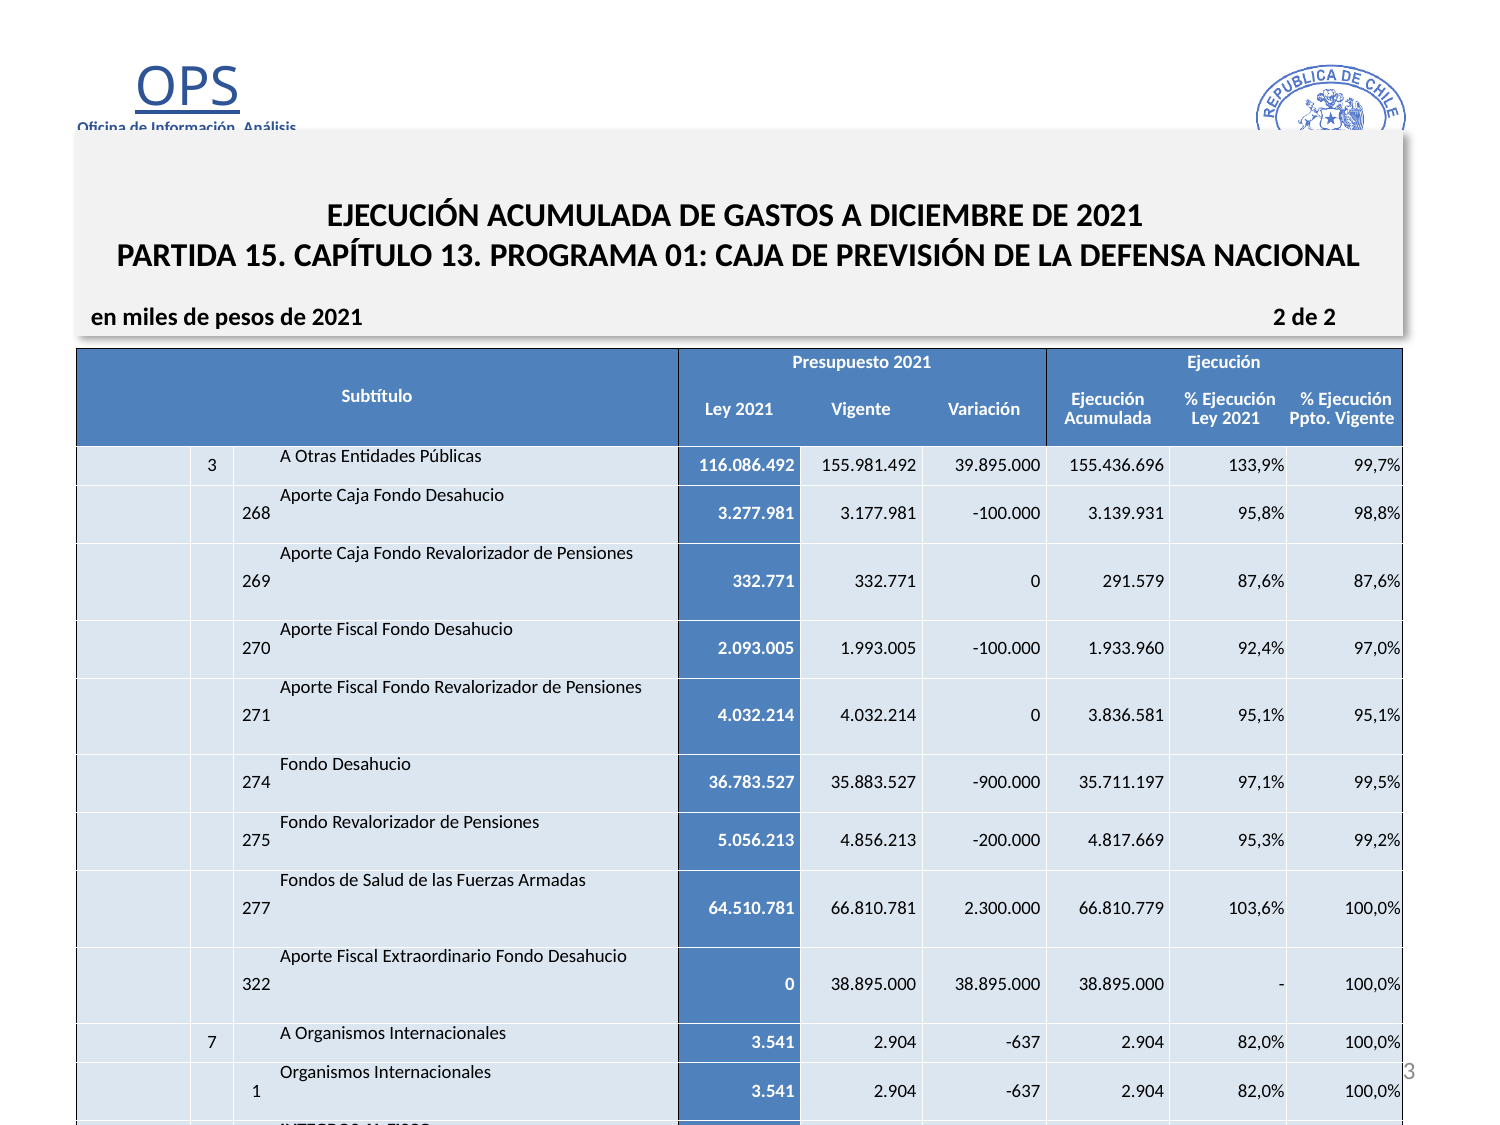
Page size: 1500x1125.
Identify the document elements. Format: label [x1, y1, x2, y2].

table_cell [191, 1121, 233, 1125]
table_cell [679, 621, 800, 678]
table_cell [234, 1063, 678, 1120]
table_cell [923, 813, 1046, 870]
slide_number [1403, 1039, 1431, 1100]
table_cell [234, 486, 678, 543]
table_cell [1287, 621, 1402, 678]
table_cell [923, 1024, 1046, 1062]
table_cell [801, 679, 922, 754]
table_cell [1170, 755, 1286, 812]
table_cell [923, 948, 1046, 1023]
table_cell [1047, 544, 1169, 620]
table_cell [801, 755, 922, 812]
table_cell [679, 679, 800, 754]
table_header [77, 349, 678, 446]
table_cell [1287, 1063, 1402, 1120]
table_cell [191, 621, 233, 678]
table_cell [77, 544, 190, 620]
table_cell [679, 1024, 800, 1062]
table_cell [1047, 1024, 1169, 1062]
table_cell [1047, 813, 1169, 870]
table_cell [1287, 755, 1402, 812]
table_cell [1047, 1063, 1169, 1120]
table_cell [77, 871, 190, 947]
table_cell [801, 447, 922, 485]
table_cell [234, 679, 678, 754]
table_cell [1047, 447, 1169, 485]
table_cell [234, 1024, 678, 1062]
table_cell [77, 948, 190, 1023]
table_cell [801, 1121, 922, 1125]
table_cell [1170, 1121, 1286, 1125]
table_cell [234, 871, 678, 947]
table_cell [1170, 486, 1286, 543]
table_cell [801, 1063, 922, 1120]
table_cell [77, 1121, 190, 1125]
table_cell [1287, 544, 1402, 620]
table_cell [801, 1024, 922, 1062]
table_cell [801, 621, 922, 678]
table_cell [1047, 373, 1402, 446]
table_cell [1170, 948, 1286, 1023]
table_cell [77, 1063, 190, 1120]
table_cell [1287, 486, 1402, 543]
table_cell [679, 871, 800, 947]
table_cell [1047, 755, 1169, 812]
table_cell [77, 813, 190, 870]
table_cell [191, 813, 233, 870]
table_cell [801, 486, 922, 543]
table_cell [923, 1121, 1046, 1125]
table_cell [1170, 447, 1286, 485]
table_cell [923, 486, 1046, 543]
table_cell [191, 948, 233, 1023]
table_header [1047, 349, 1402, 373]
table_cell [679, 813, 800, 870]
table_cell [191, 447, 233, 485]
table_cell [923, 447, 1046, 485]
table_cell [77, 447, 190, 485]
table_cell [801, 544, 922, 620]
table_cell [191, 1024, 233, 1062]
table_cell [234, 755, 678, 812]
table_cell [77, 1024, 190, 1062]
table_cell [923, 1063, 1046, 1120]
table_cell [1170, 1063, 1286, 1120]
table_cell [1287, 948, 1402, 1023]
table_cell [191, 755, 233, 812]
table_cell [1170, 871, 1286, 947]
table_cell [77, 621, 190, 678]
table_cell [1170, 544, 1286, 620]
table_cell [1047, 679, 1169, 754]
table_cell [679, 1063, 800, 1120]
table_cell [1287, 871, 1402, 947]
table_cell [1047, 871, 1169, 947]
table_cell [234, 948, 678, 1023]
table_cell [234, 447, 678, 485]
table_cell [801, 813, 922, 870]
title [76, 130, 1403, 293]
table_cell [234, 544, 678, 620]
table_cell [191, 486, 233, 543]
table_cell [234, 621, 678, 678]
table_cell [1170, 679, 1286, 754]
table_cell [1047, 1121, 1169, 1125]
table_cell [679, 948, 800, 1023]
table_cell [191, 1063, 233, 1120]
table_cell [679, 447, 800, 485]
table_cell [1287, 447, 1402, 485]
table_cell [191, 679, 233, 754]
table_cell [77, 755, 190, 812]
table_cell [1170, 813, 1286, 870]
table_cell [234, 1121, 678, 1125]
table_cell [923, 544, 1046, 620]
table_cell [1287, 679, 1402, 754]
table_cell [1287, 1024, 1402, 1062]
table_cell [679, 486, 800, 543]
table_cell [923, 755, 1046, 812]
table_cell [77, 679, 190, 754]
text_box [76, 293, 1403, 338]
table_cell [1287, 813, 1402, 870]
table_cell [923, 621, 1046, 678]
table_cell [1047, 621, 1169, 678]
table_cell [679, 373, 1046, 446]
table_cell [1170, 621, 1286, 678]
table_cell [1047, 948, 1169, 1023]
table_cell [679, 544, 800, 620]
table_header [679, 349, 1046, 373]
table_cell [801, 948, 922, 1023]
table_cell [1047, 486, 1169, 543]
table_cell [191, 544, 233, 620]
table_cell [923, 871, 1046, 947]
table_cell [191, 871, 233, 947]
table_cell [77, 486, 190, 543]
table_cell [923, 679, 1046, 754]
picture [1240, 58, 1420, 175]
table_cell [234, 813, 678, 870]
table_cell [679, 755, 800, 812]
table_cell [1287, 1121, 1402, 1125]
table_cell [801, 871, 922, 947]
table_cell [1170, 1024, 1286, 1062]
table_cell [679, 1121, 800, 1125]
